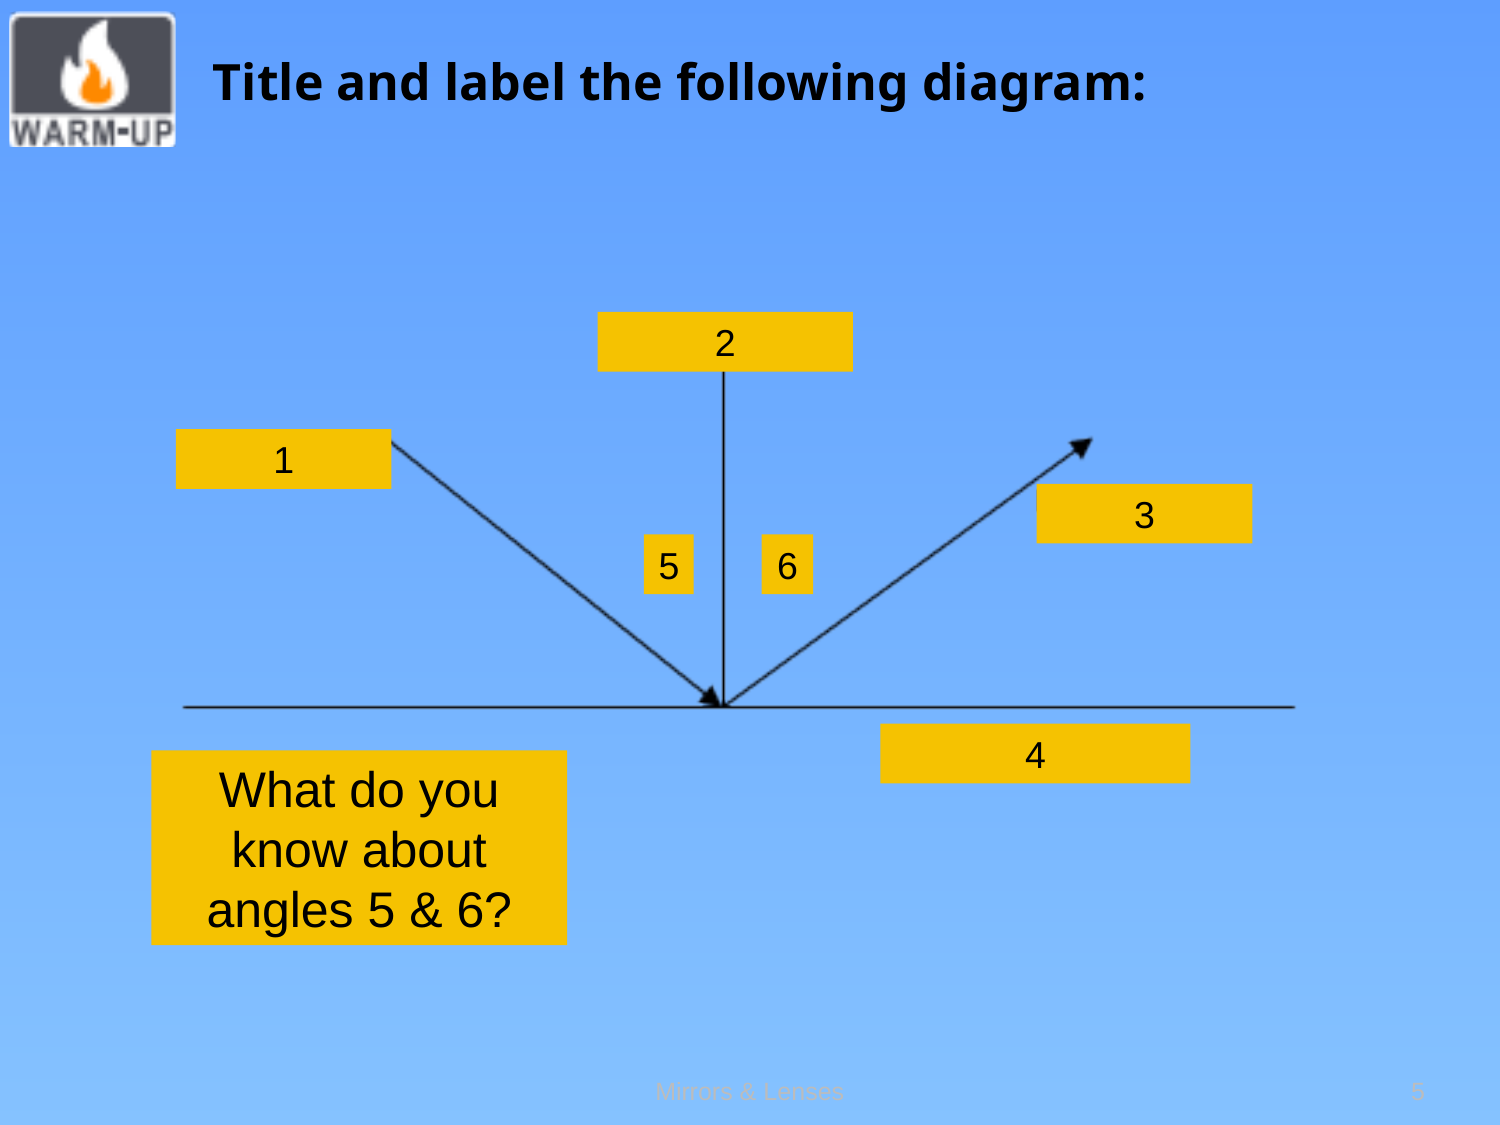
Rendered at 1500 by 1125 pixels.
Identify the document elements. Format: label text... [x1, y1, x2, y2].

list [175, 313, 1302, 795]
slide_number 5 [1299, 1052, 1425, 1113]
title Title and label the following diagram: [176, 11, 1500, 150]
footer Mirrors & Lenses [512, 1052, 988, 1113]
text_box What do you know about angles 5 & 6? [151, 750, 568, 946]
picture [9, 11, 176, 148]
